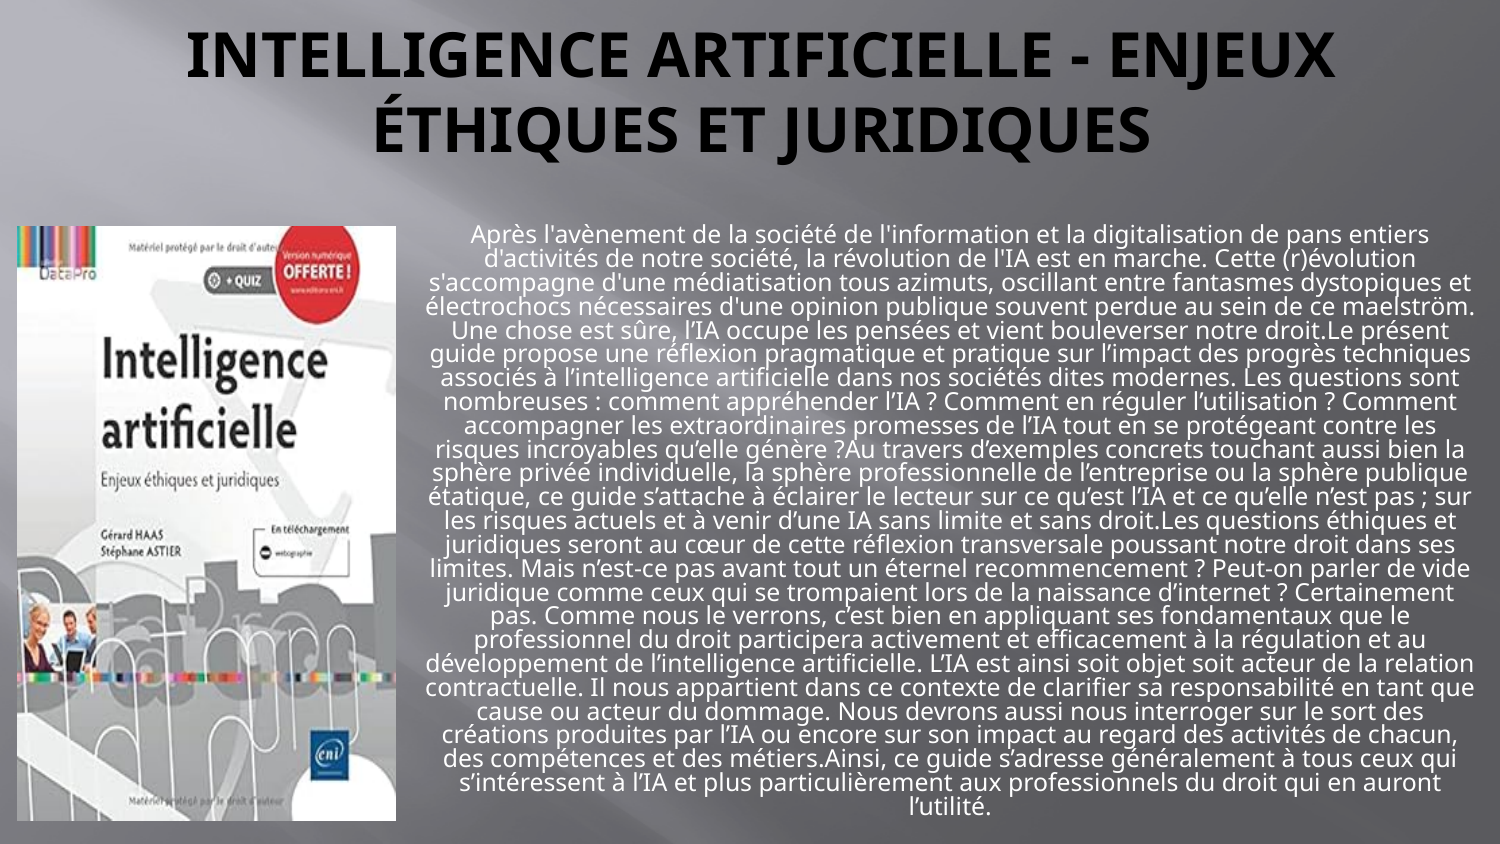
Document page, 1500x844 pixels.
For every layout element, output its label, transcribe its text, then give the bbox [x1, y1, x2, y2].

title Intelligence artificielle - Enjeux éthiques et juridiques [123, 14, 1399, 166]
picture [17, 226, 397, 821]
subtitle Après l'avènement de la société de l'information et la digitalisation de pans entiers d'activités de notre société, la révolution de l'IA est en marche. Cette (r)évolution s'accompagne d'une médiatisation tous azimuts, oscillant entre fantasmes dystopiques et électrochocs nécessaires d'une opinion publique souvent perdue au sein de ce maelström. Une chose est sûre, l’IA occupe les pensées et vient bouleverser notre droit.Le présent guide propose une réflexion pragmatique et pratique sur l’impact des progrès techniques associés à l’intelligence artificielle dans nos sociétés dites modernes. Les questions sont nombreuses : comment appréhender l’IA ? Comment en réguler l’utilisation ? Comment accompagner les extraordinaires promesses de l’IA tout en se protégeant contre les risques incroyables qu’elle génère ?Au travers d’exemples concrets touchant aussi bien la sphère privée individuelle, la sphère professionnelle de l’entreprise ou la sphère publique étatique, ce guide s’attache à éclairer le lecteur sur ce qu’est l’IA et ce qu’elle n’est pas ; sur les risques actuels et à venir d’une IA sans limite et sans droit.Les questions éthiques et juridiques seront au cœur de cette réflexion transversale poussant notre droit dans ses limites. Mais n’est-ce pas avant tout un éternel recommencement ? Peut-on parler de vide juridique comme ceux qui se trompaient lors de la naissance d’internet ? Certainement pas. Comme nous le verrons, c’est bien en appliquant ses fondamentaux que le professionnel du droit participera activement et efficacement à la régulation et au développement de l’intelligence artificielle. L’IA est ainsi soit objet soit acteur de la relation contractuelle. Il nous appartient dans ce contexte de clarifier sa responsabilité en tant que cause ou acteur du dommage. Nous devrons aussi nous interroger sur le sort des créations produites par l’IA ou encore sur son impact au regard des activités de chacun, des compétences et des métiers.Ainsi, ce guide s’adresse généralement à tous ceux qui s’intéressent à l’IA et plus particulièrement aux professionnels du droit qui en auront l’utilité. [407, 182, 1494, 830]
